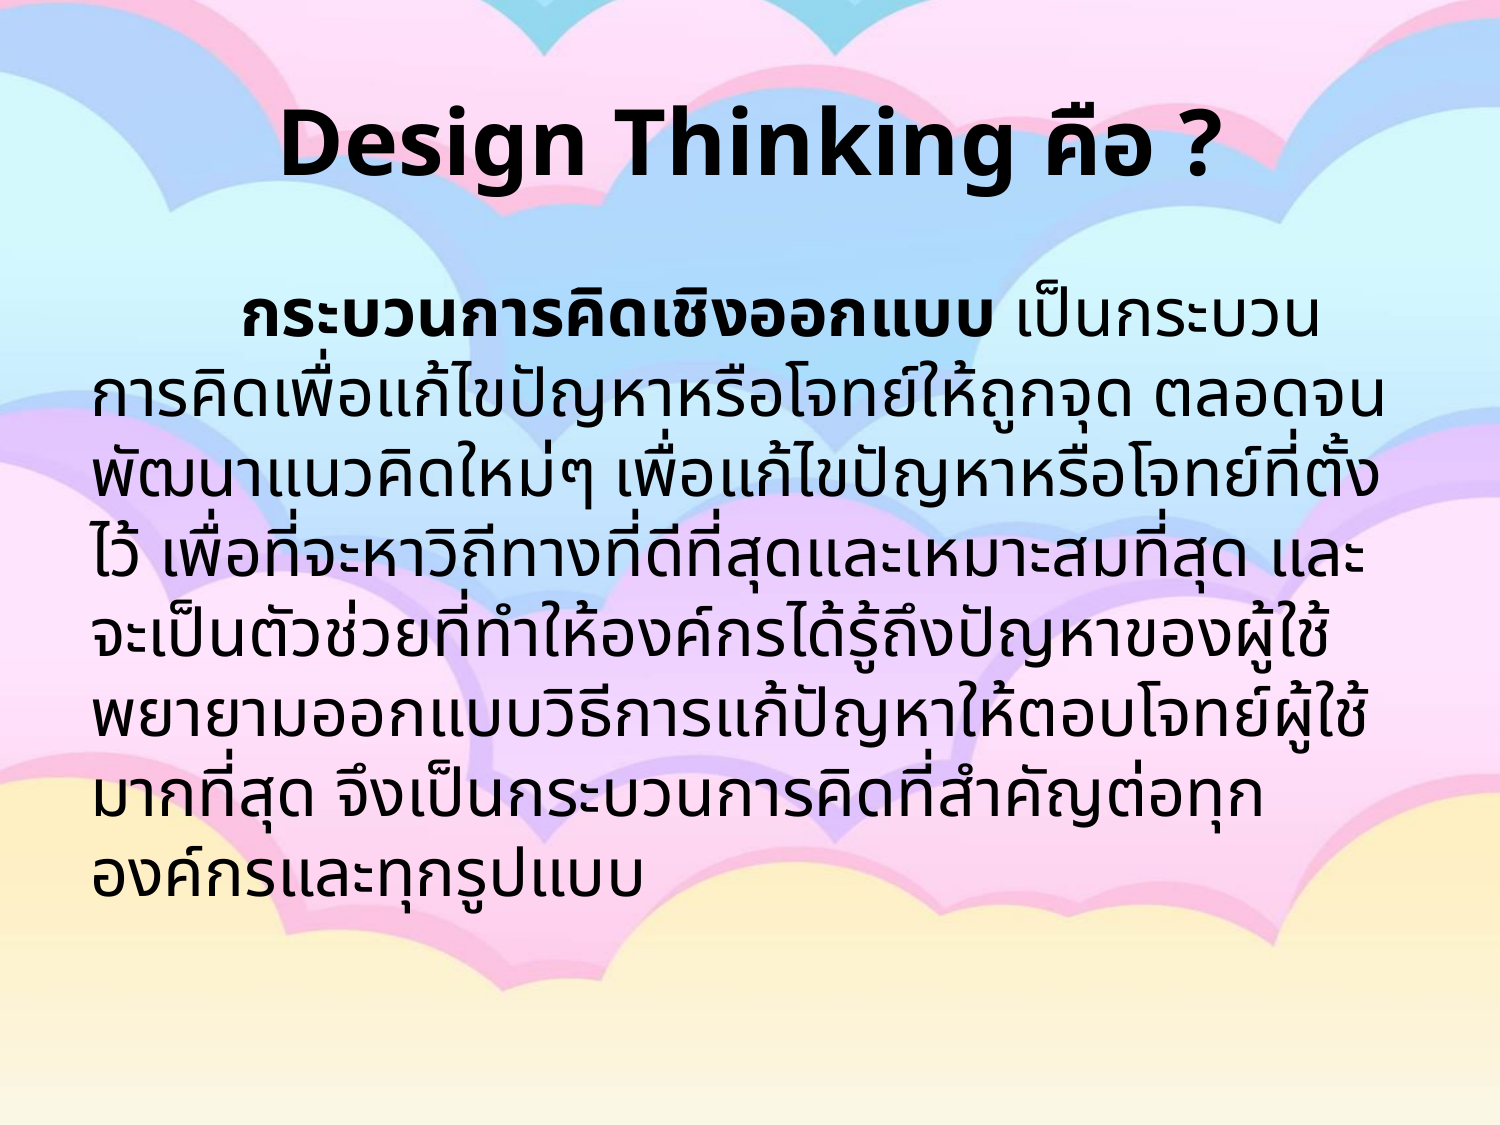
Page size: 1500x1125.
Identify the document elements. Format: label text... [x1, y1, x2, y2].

picture [0, 0, 1500, 1125]
title Design Thinking คือ ? [75, 45, 1425, 233]
list กระบวนการคิดเชิงออกแบบ เป็นกระบวนการคิดเพื่อแก้ไขปัญหาหรือโจทย์ให้ถูกจุด ตลอดจนพัฒนาแนวคิดใหม่ๆ เพื่อแก้ไขปัญหาหรือโจทย์ที่ตั้งไว้ เพื่อที่จะหาวิถีทางที่ดีที่สุดและเหมาะสมที่สุด และจะเป็นตัวช่วยที่ทำให้องค์กรได้รู้ถึงปัญหาของผู้ใช้ พยายามออกแบบวิธีการแก้ปัญหาให้ตอบโจทย์ผู้ใช้มากที่สุด จึงเป็นกระบวนการคิดที่สำคัญต่อทุกองค์กรและทุกรูปแบบ [75, 262, 1425, 1005]
